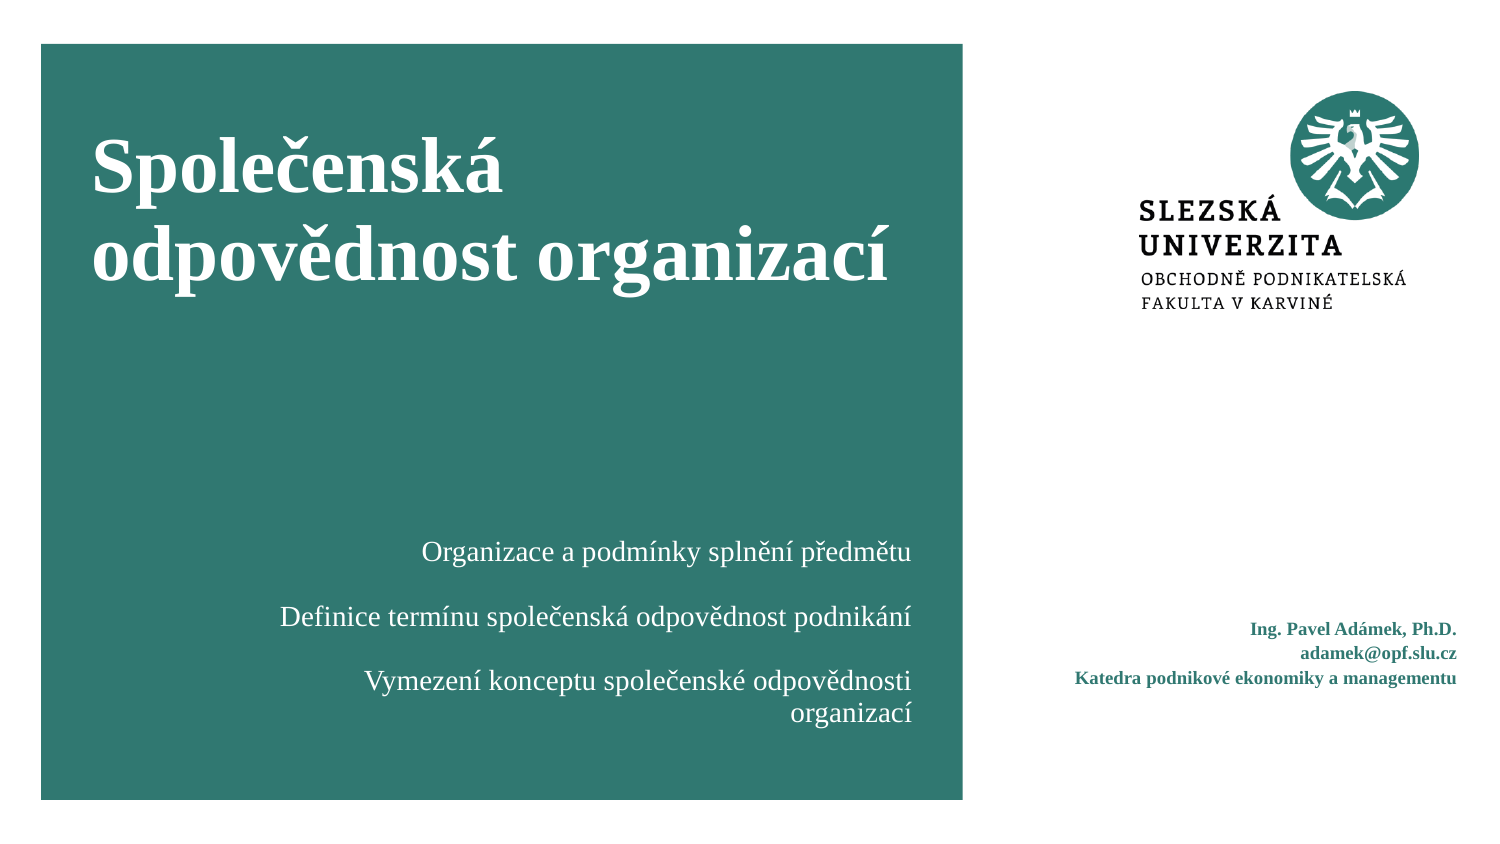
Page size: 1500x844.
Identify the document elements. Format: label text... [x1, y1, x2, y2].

text_box [39, 42, 965, 802]
title Společenská odpovědnost organizací [76, 114, 916, 470]
subtitle Organizace a podmínky splnění předmětu Definice termínu společenská odpovědnost podnikání Vymezení konceptu společenské odpovědnosti organizací [230, 528, 928, 753]
picture [1139, 90, 1419, 309]
text_box Ing. Pavel Adámek, Ph.D. adamek@opf.slu.cz Katedra podnikové ekonomiky a managementu [1045, 610, 1472, 800]
